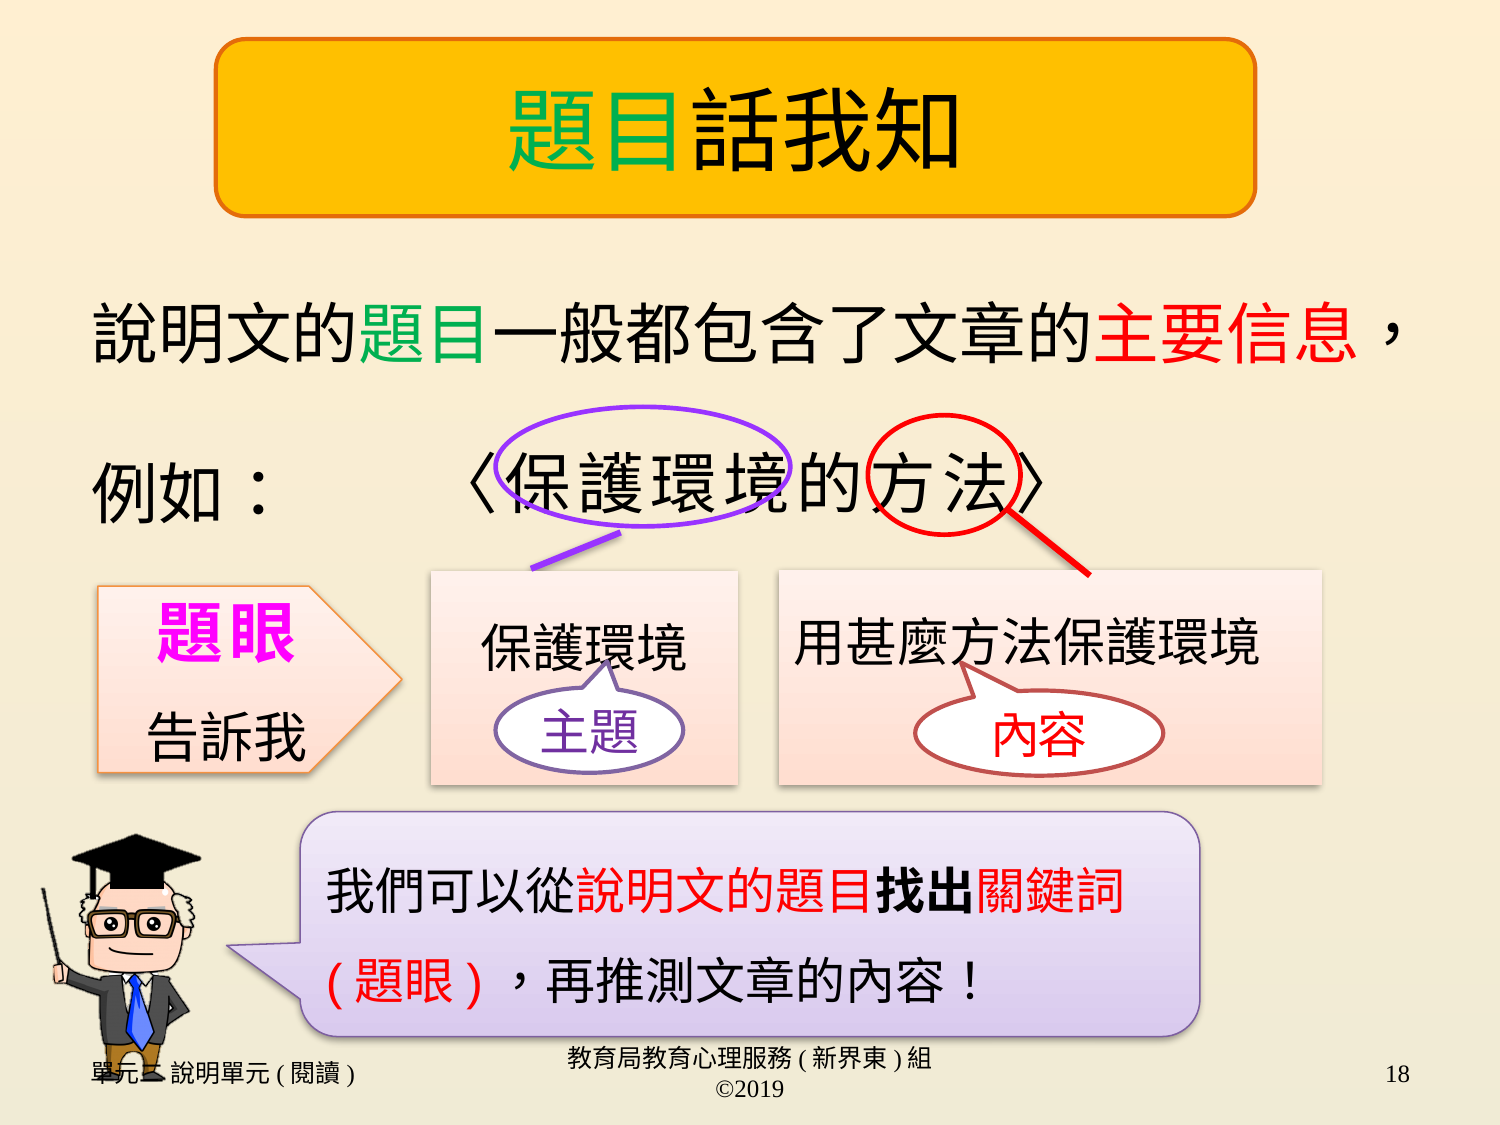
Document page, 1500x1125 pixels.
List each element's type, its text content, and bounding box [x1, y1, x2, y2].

text_box 我們可以從說明文的題目找出關鍵詞(題眼)，再推測文章的內容！ [225, 810, 1201, 1038]
picture [0, 786, 205, 1090]
list 說明文的題目一般都包含了文章的主要信息，例如： [76, 204, 1459, 418]
text_box 用甚麼方法保護環境 [779, 508, 1322, 785]
text_box 保護環境 [431, 571, 738, 785]
text_box 內容 [913, 660, 1166, 778]
text_box [867, 415, 1021, 535]
slide_number 18 [1074, 1042, 1425, 1103]
text_box [495, 406, 791, 527]
text_box 題目話我知 [213, 36, 1258, 219]
text_box 題眼 告訴我 [97, 585, 403, 774]
text_box 〈保護環境的方法〉 [341, 394, 1178, 533]
text_box 保護環境 [530, 531, 621, 570]
slide_number 單元二 說明單元(閱讀) [75, 1042, 425, 1103]
footer 教育局教育心理服務(新界東)組 ©2019 [512, 1042, 988, 1103]
text_box 主題 [493, 659, 686, 775]
